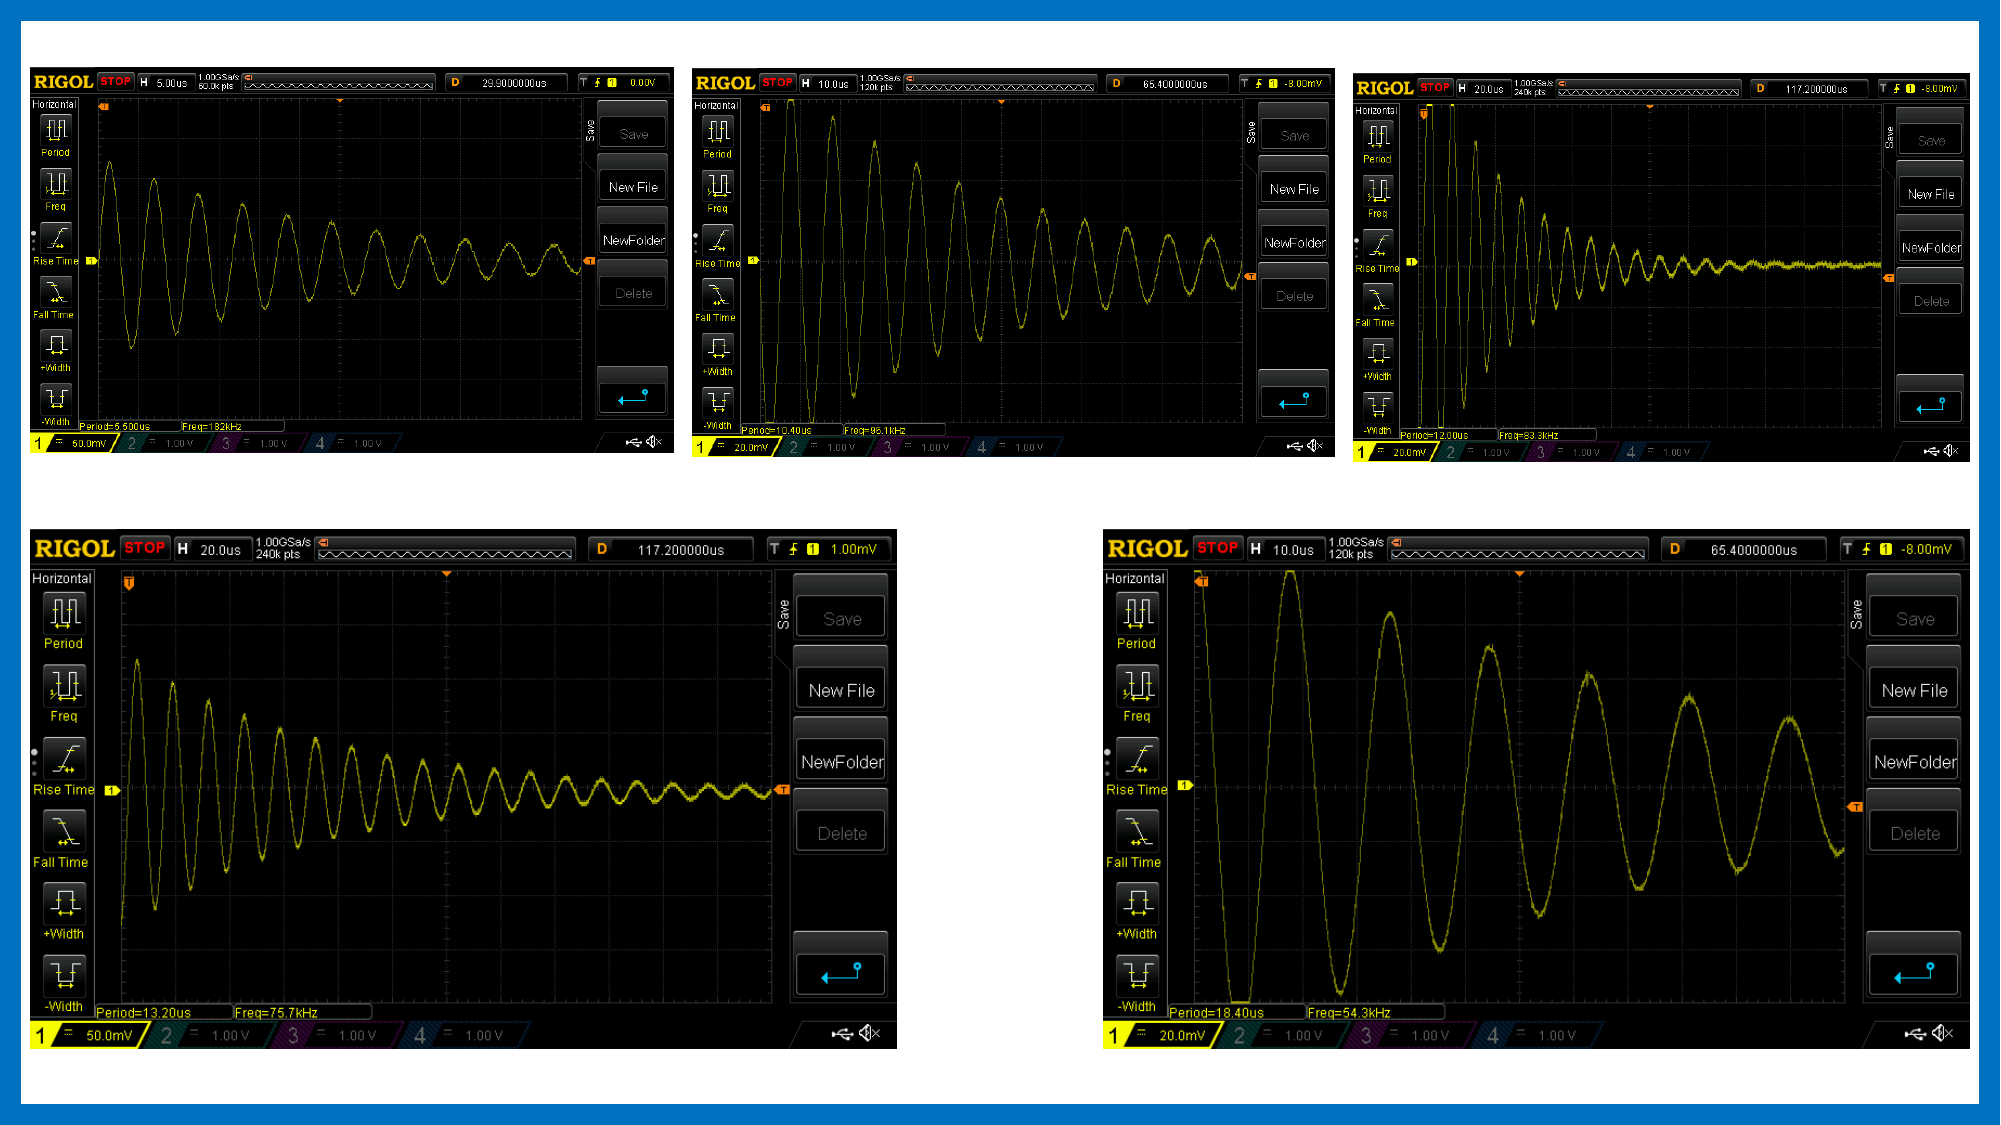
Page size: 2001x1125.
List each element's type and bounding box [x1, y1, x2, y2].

picture [1353, 73, 1970, 462]
picture [1103, 529, 1970, 1049]
text_box [0, 0, 2000, 1125]
picture [30, 67, 674, 453]
picture [30, 529, 897, 1049]
picture [691, 68, 1335, 458]
